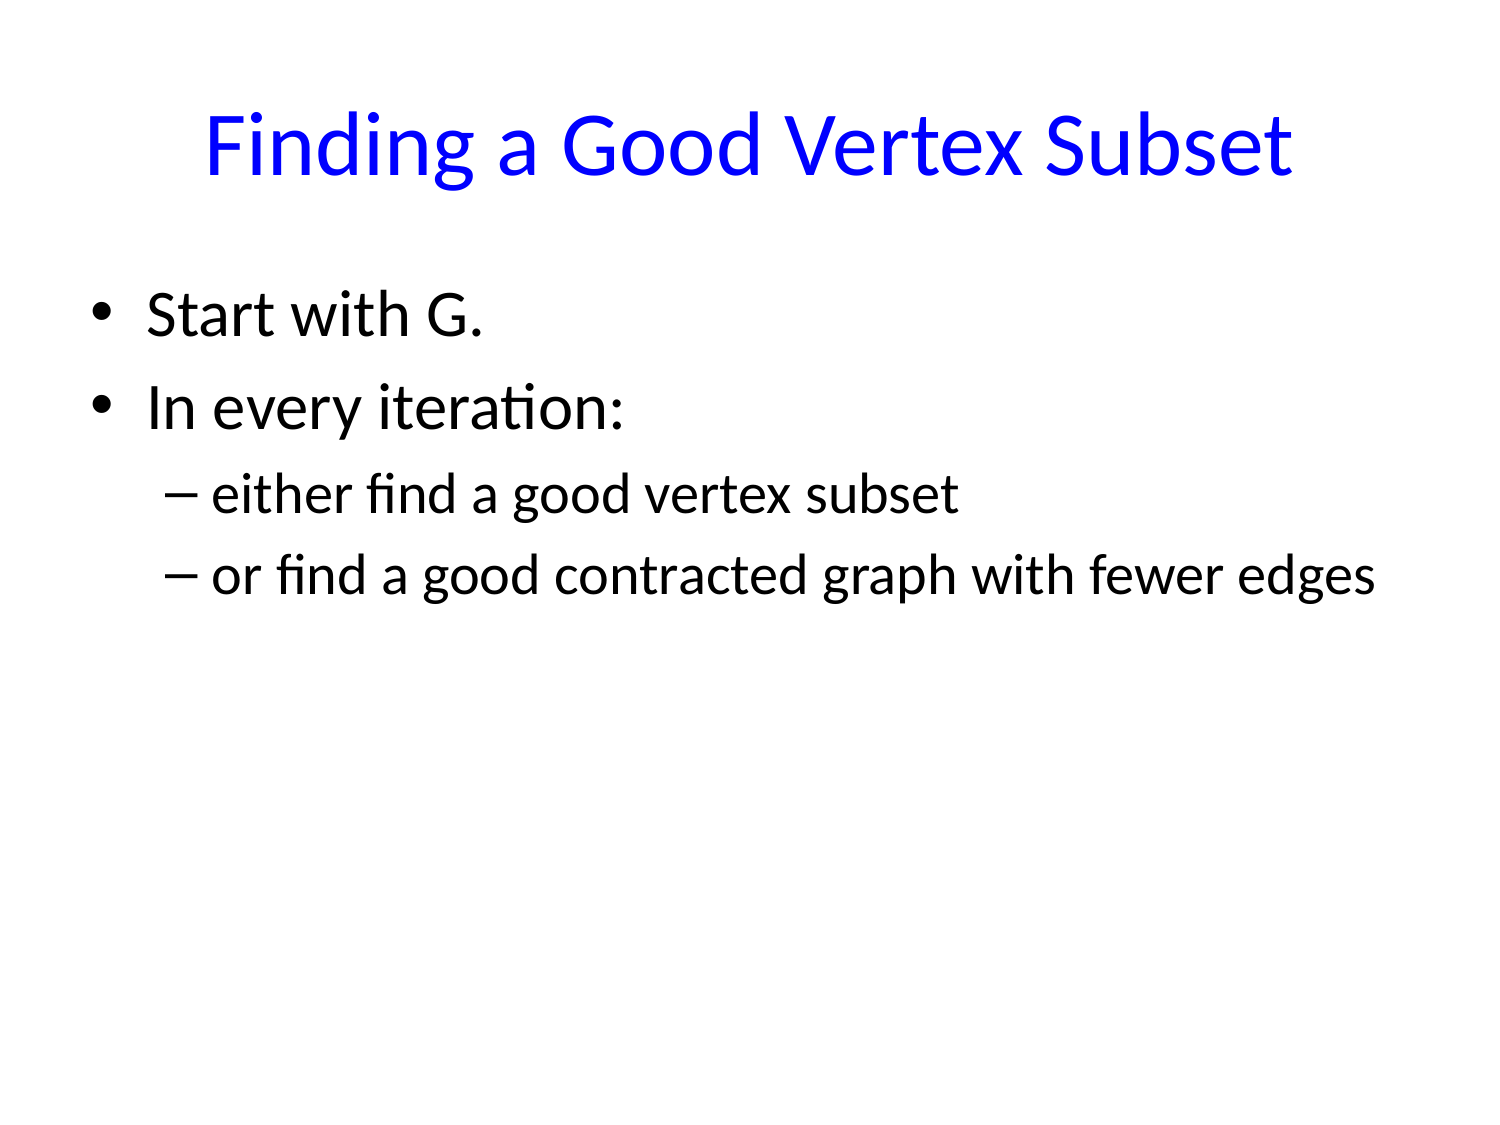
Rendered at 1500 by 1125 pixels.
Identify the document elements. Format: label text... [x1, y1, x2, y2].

title Finding a Good Vertex Subset [75, 45, 1425, 233]
list Start with G. In every iteration: either find a good vertex subset or find a good contracted graph with fewer edges [75, 262, 1425, 1005]
